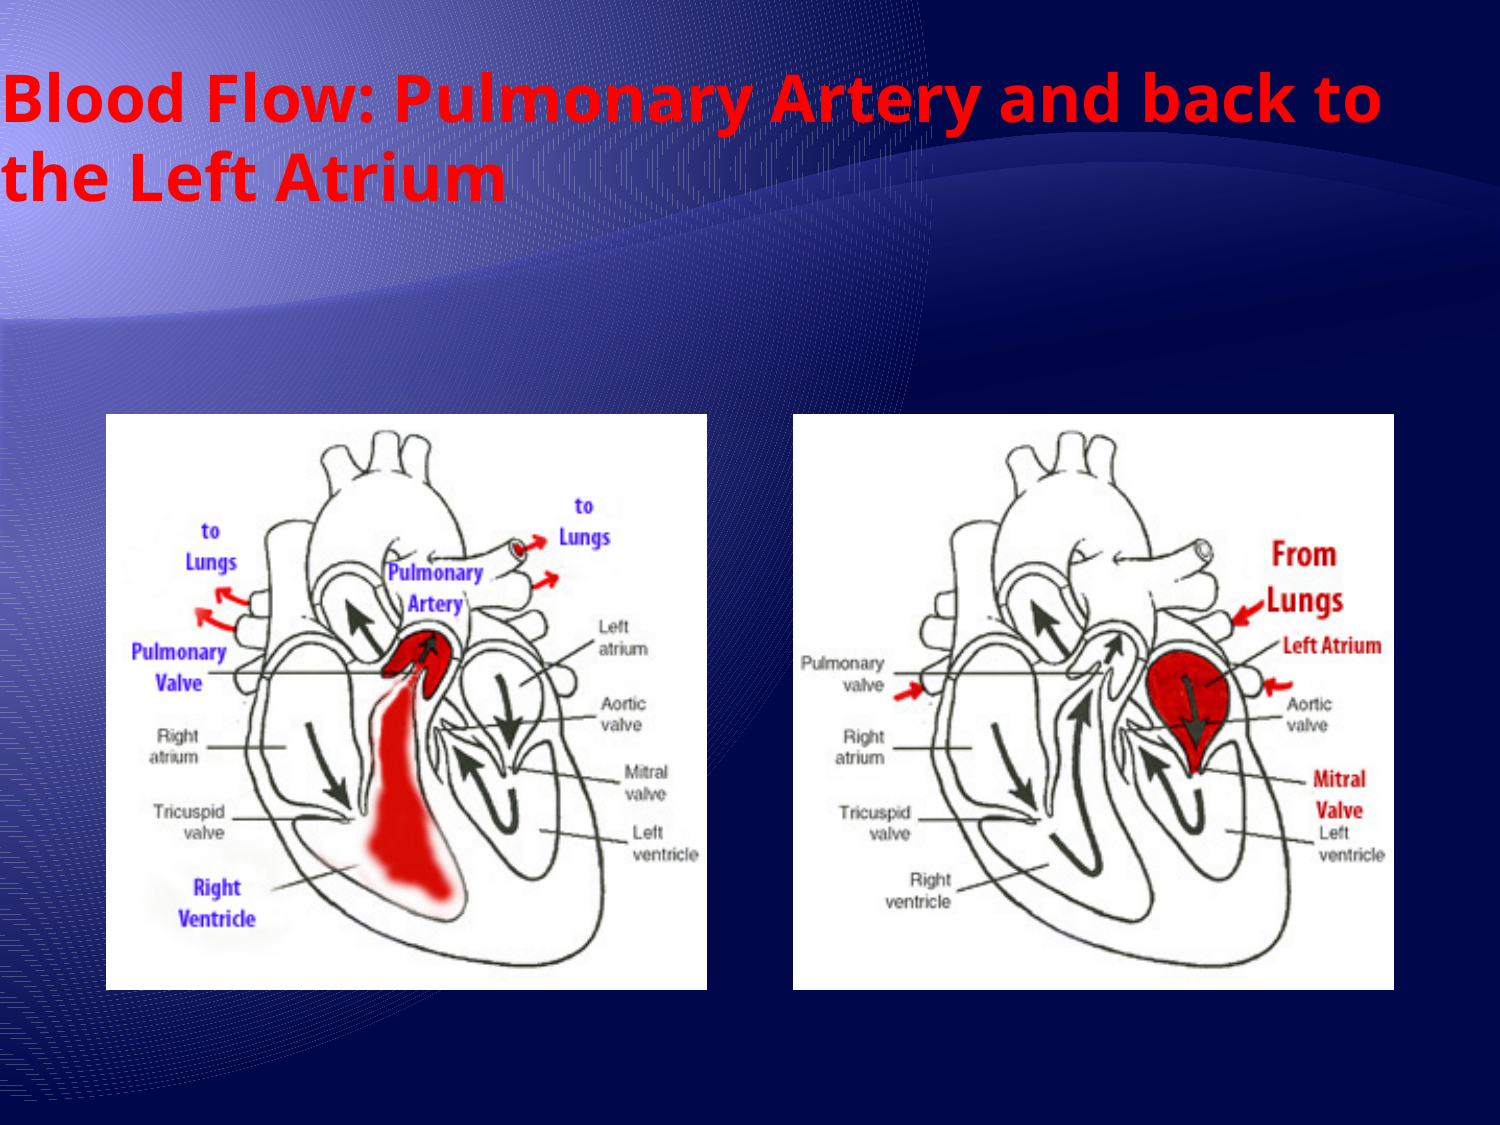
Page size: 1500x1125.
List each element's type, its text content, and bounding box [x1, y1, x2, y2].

title Blood Flow: Pulmonary Artery and back to the Left Atrium [0, 54, 1488, 217]
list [793, 414, 1394, 990]
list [105, 414, 707, 990]
